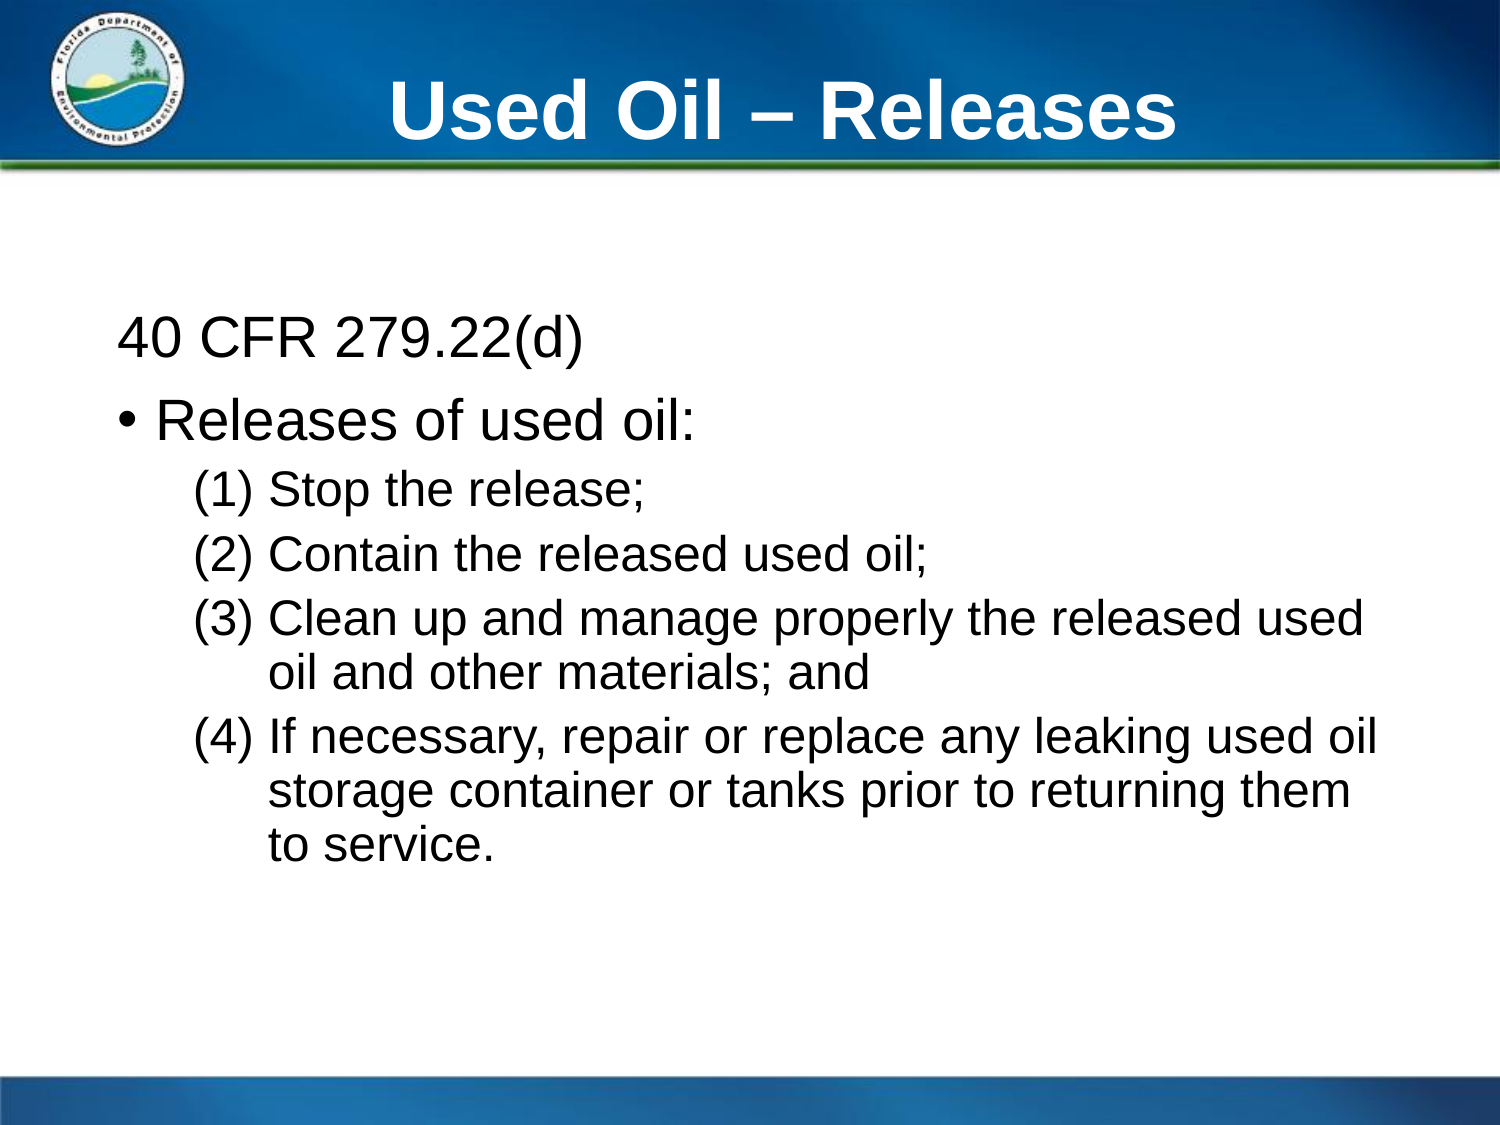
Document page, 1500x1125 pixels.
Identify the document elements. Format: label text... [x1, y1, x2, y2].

title Used Oil – Releases [148, 24, 1397, 200]
picture [0, 0, 1500, 1125]
list 40 CFR 279.22(d) Releases of used oil: (1) Stop the release; Contain the released used oil; Clean up and manage properly the released used oil and other materials; and (4) If necessary, repair or replace any leaking used oil storage container or tanks prior to returning them to service. [103, 299, 1397, 1014]
